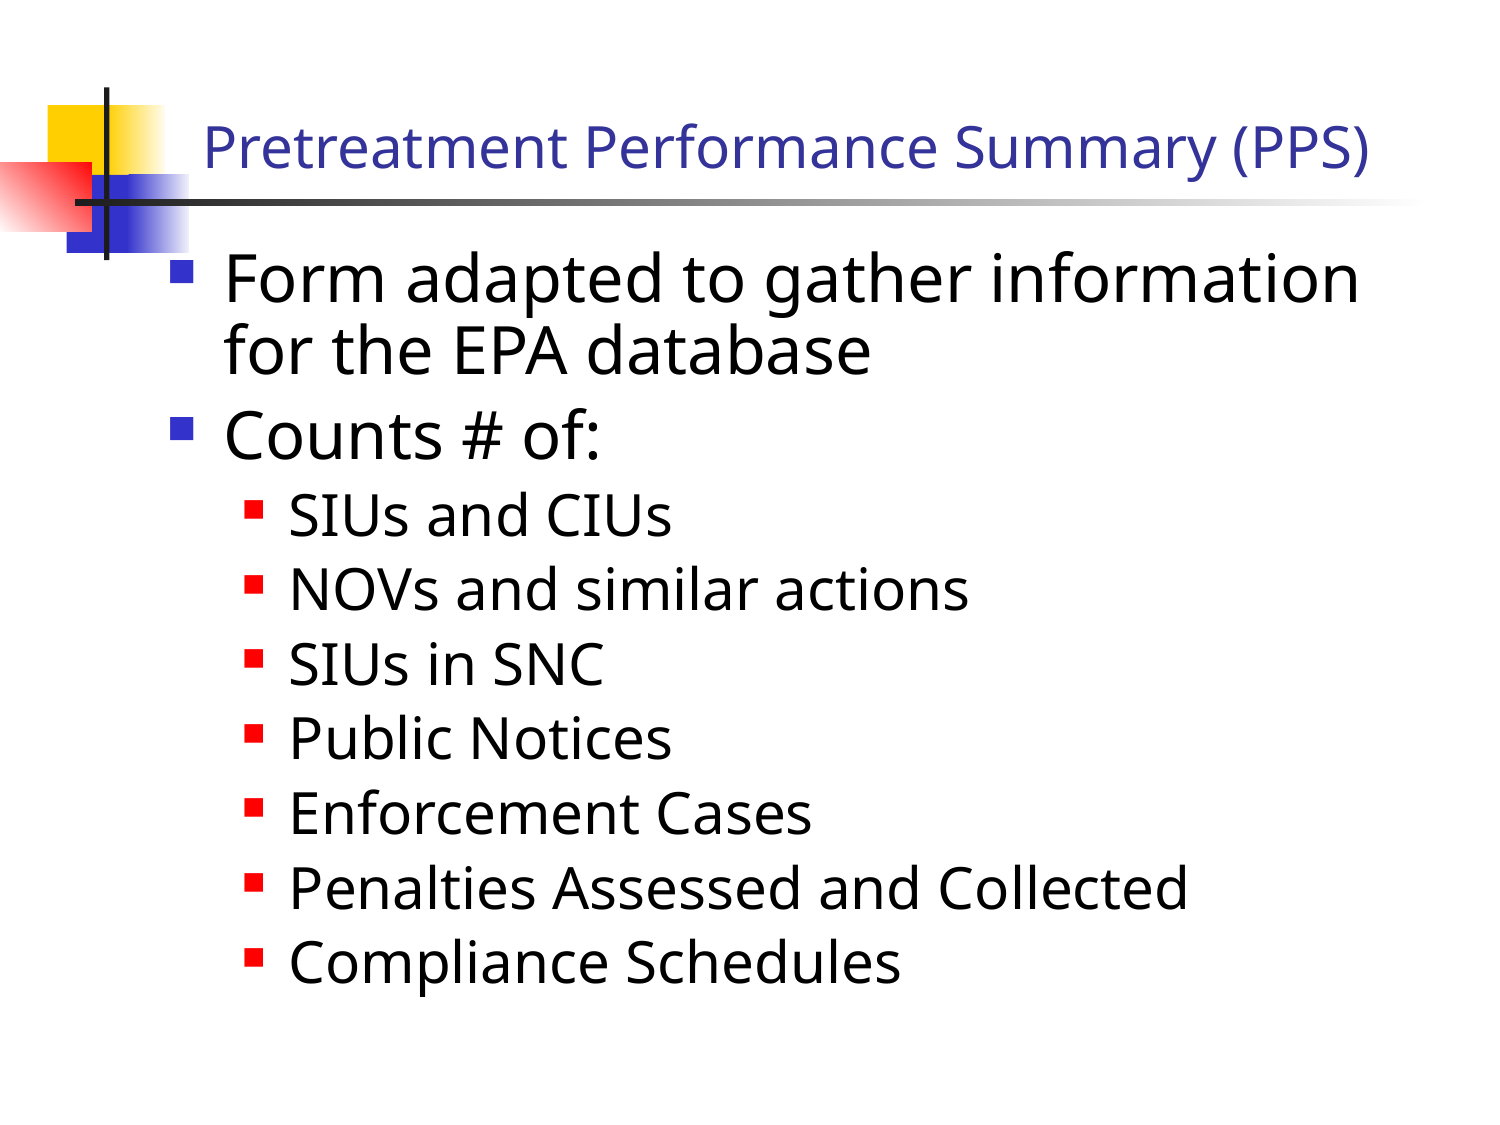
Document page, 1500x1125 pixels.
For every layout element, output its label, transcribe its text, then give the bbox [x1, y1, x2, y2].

title Pretreatment Performance Summary (PPS) [187, 62, 1466, 188]
list Form adapted to gather information for the EPA database Counts # of: SIUs and CIUs NOVs and similar actions SIUs in SNC Public Notices Enforcement Cases Penalties Assessed and Collected Compliance Schedules [151, 237, 1463, 1033]
